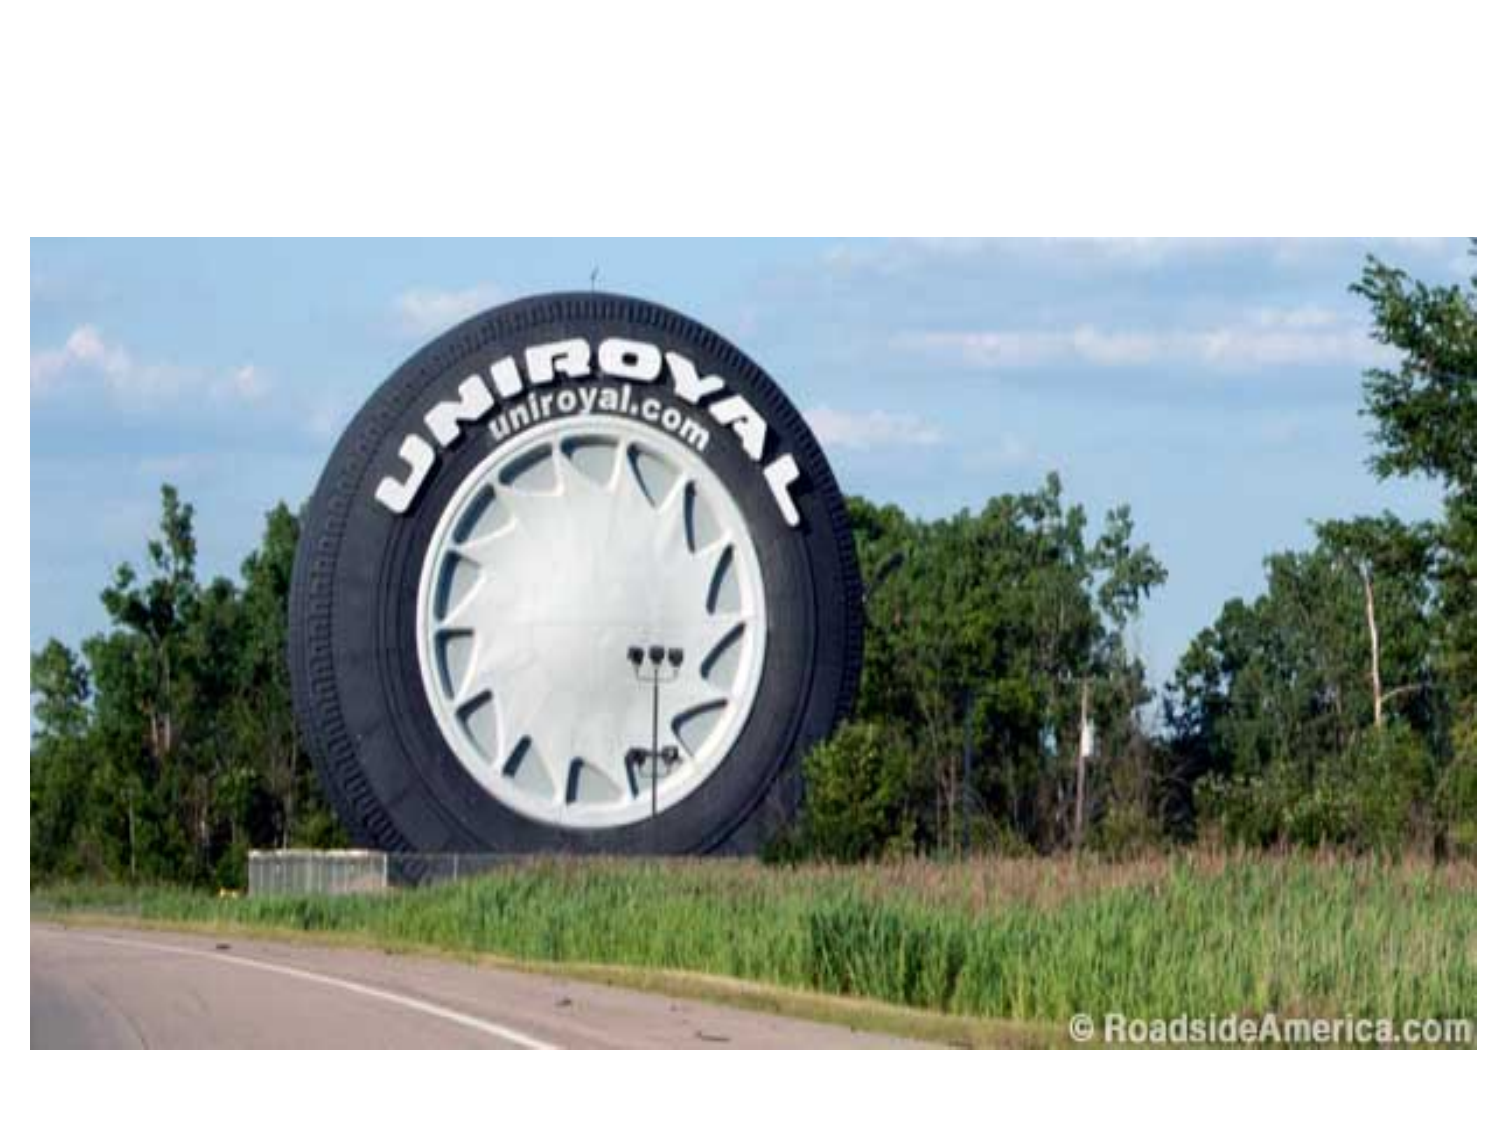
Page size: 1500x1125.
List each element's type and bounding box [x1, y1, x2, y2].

picture [29, 237, 1477, 1051]
